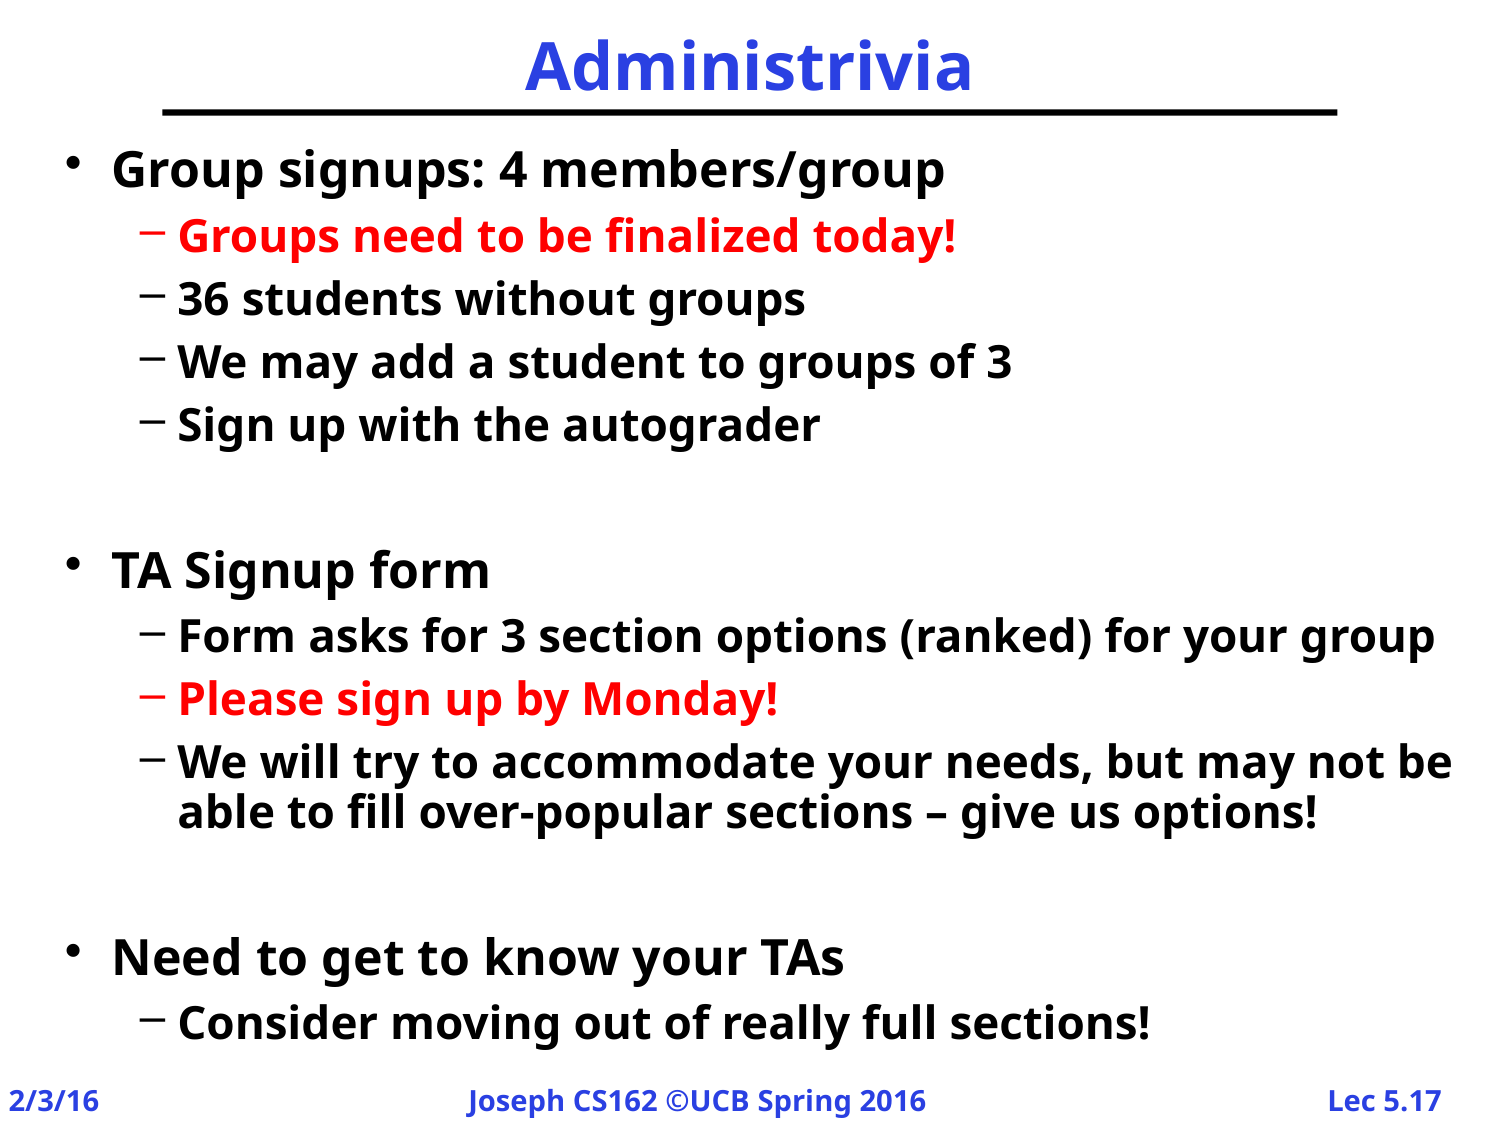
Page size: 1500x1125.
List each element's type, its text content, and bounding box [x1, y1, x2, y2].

list Group signups: 4 members/group Groups need to be finalized today! 36 students without groups We may add a student to groups of 3 Sign up with the autograder TA Signup form Form asks for 3 section options (ranked) for your group Please sign up by Monday! We will try to accommodate your needs, but may not be able to fill over-popular sections – give us options! Need to get to know your TAs Consider moving out of really full sections! [50, 137, 1475, 1125]
title Administrivia [162, 24, 1338, 113]
